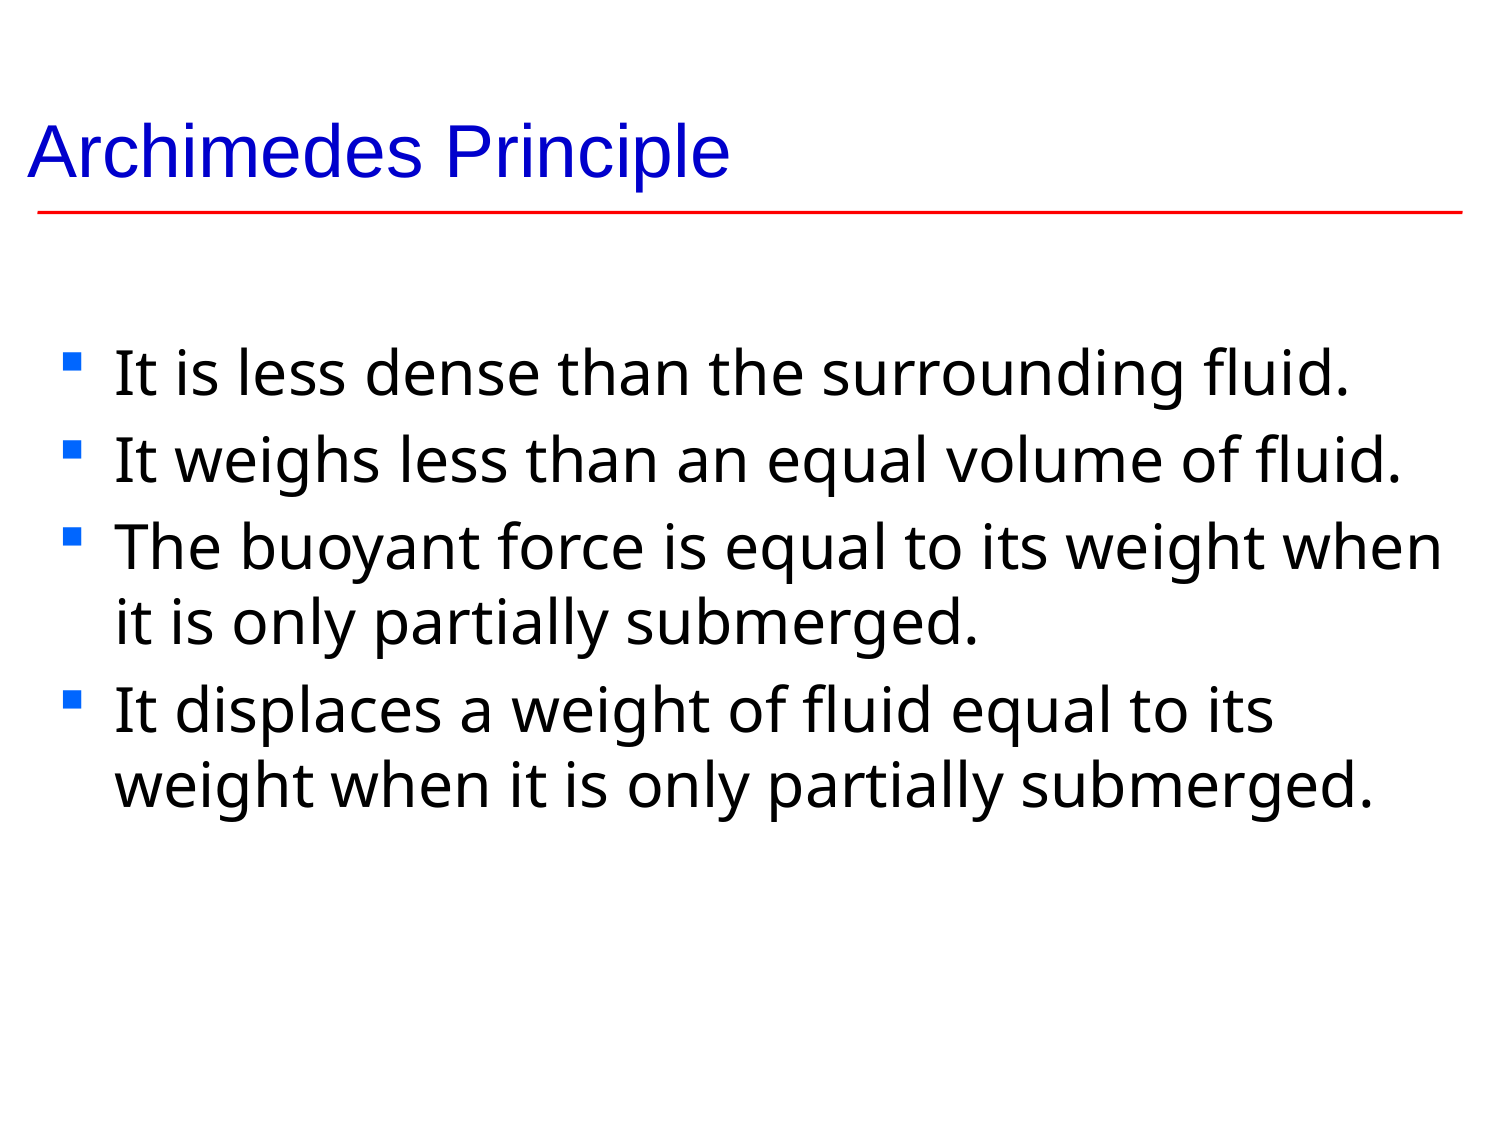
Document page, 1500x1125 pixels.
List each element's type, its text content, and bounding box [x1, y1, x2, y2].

title Archimedes Principle [12, 0, 1488, 201]
list It is less dense than the surrounding fluid. It weighs less than an equal volume of fluid. The buoyant force is equal to its weight when it is only partially submerged. It displaces a weight of fluid equal to its weight when it is only partially submerged. [42, 324, 1464, 1001]
